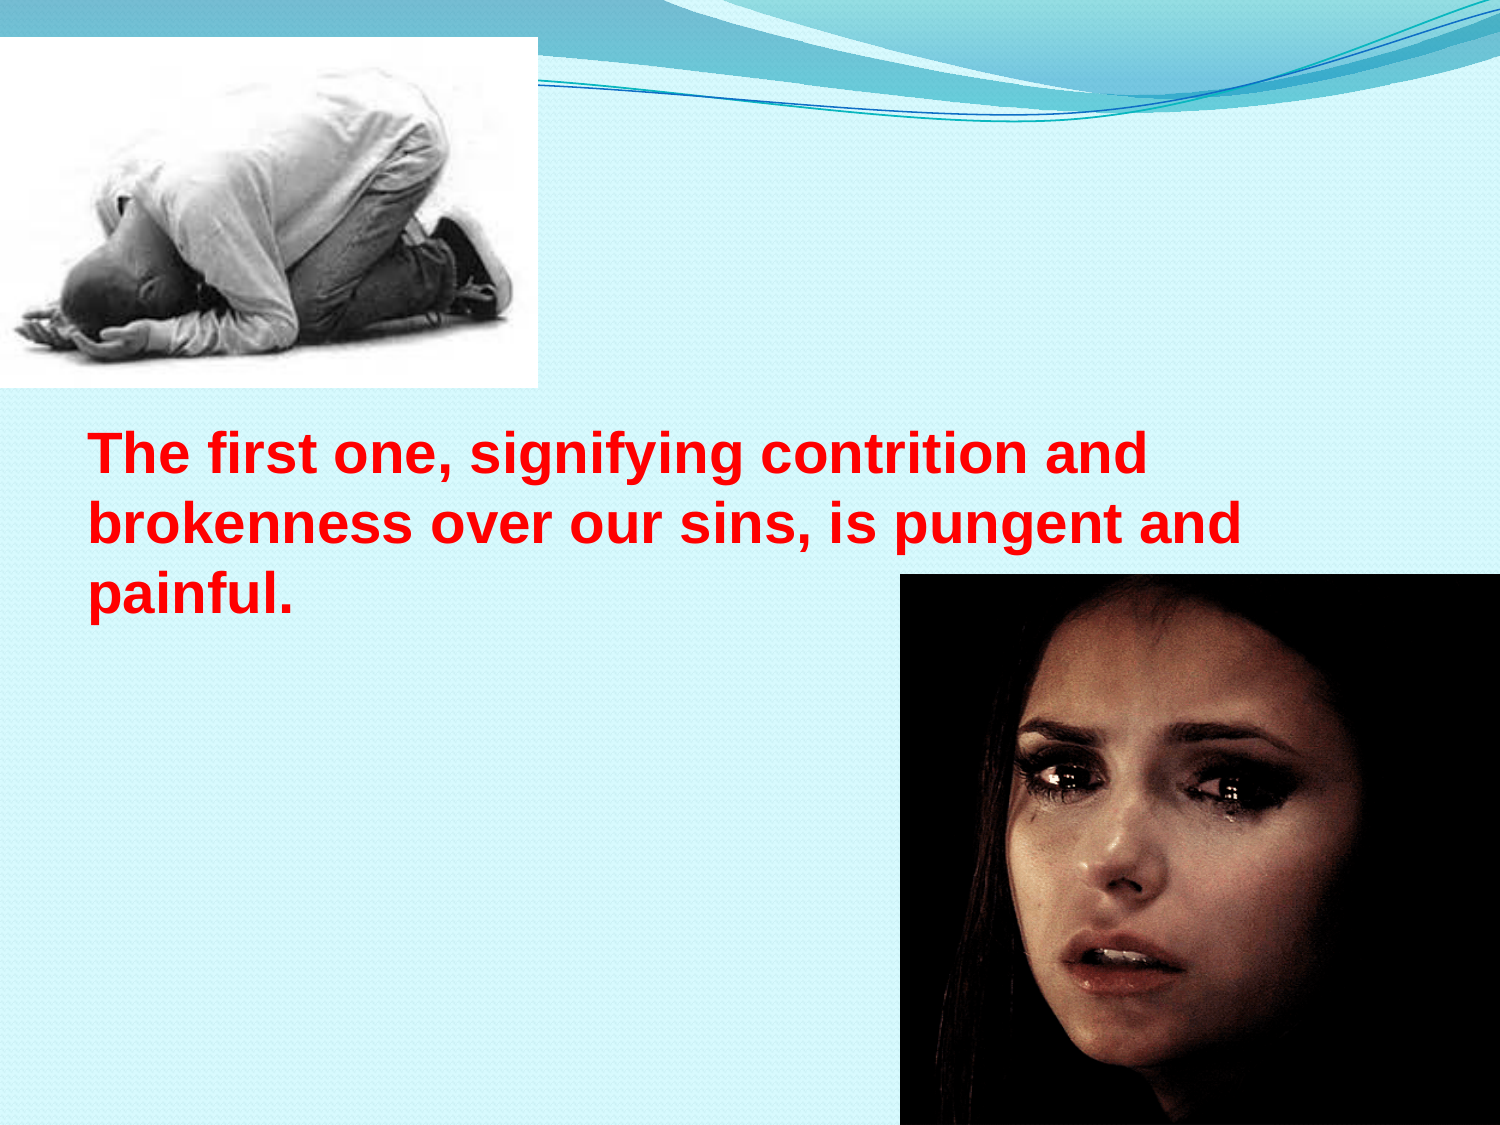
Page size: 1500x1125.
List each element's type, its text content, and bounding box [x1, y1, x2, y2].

picture [899, 574, 1500, 1125]
picture [0, 37, 538, 388]
title The first one, signifying contrition and brokenness over our sins, is pungent and painful. [87, 137, 1438, 625]
